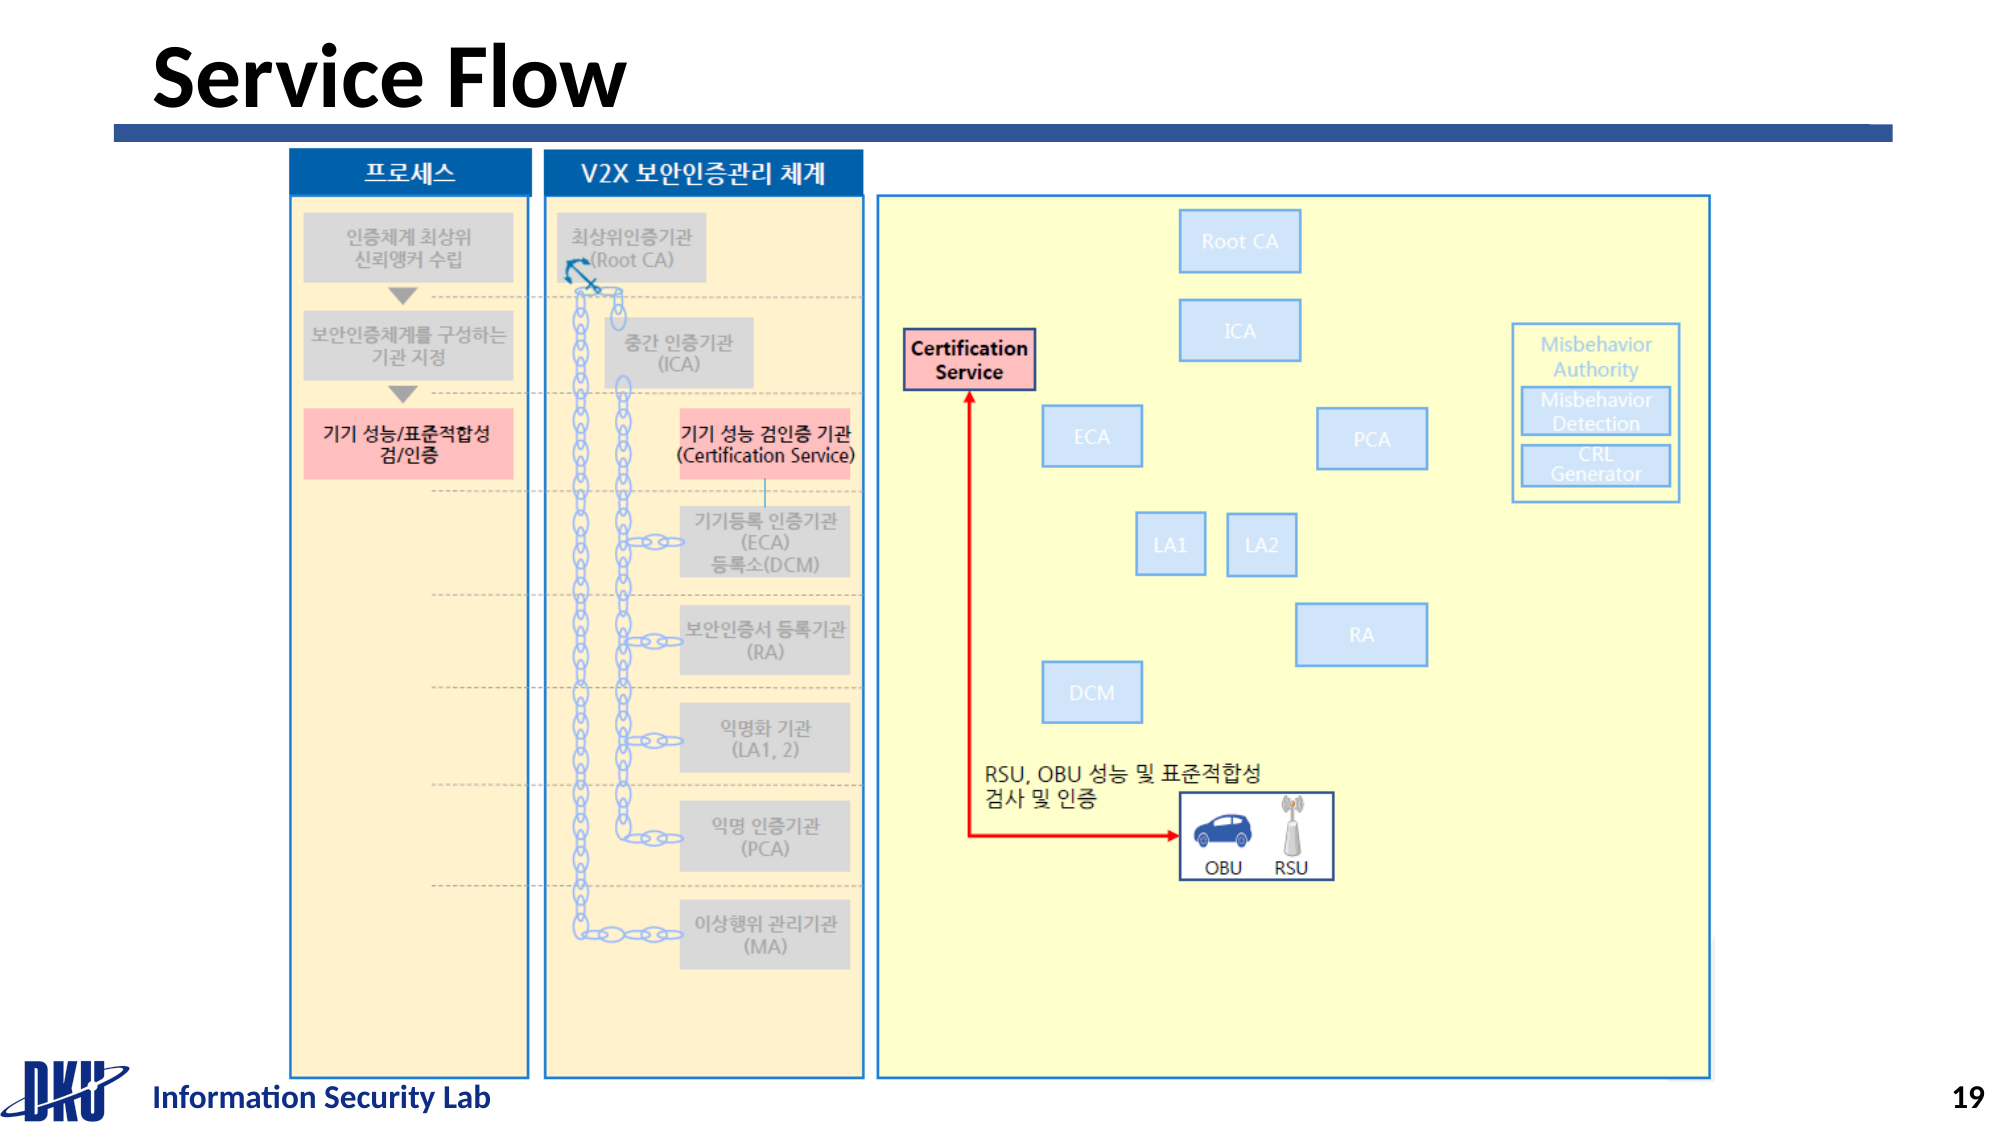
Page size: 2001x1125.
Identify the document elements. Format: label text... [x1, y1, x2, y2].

title Service Flow [137, 18, 1863, 138]
footer Information Security Lab [137, 1065, 777, 1125]
picture [0, 1060, 134, 1123]
picture [284, 143, 1715, 1082]
slide_number 19 [1550, 1065, 2000, 1125]
